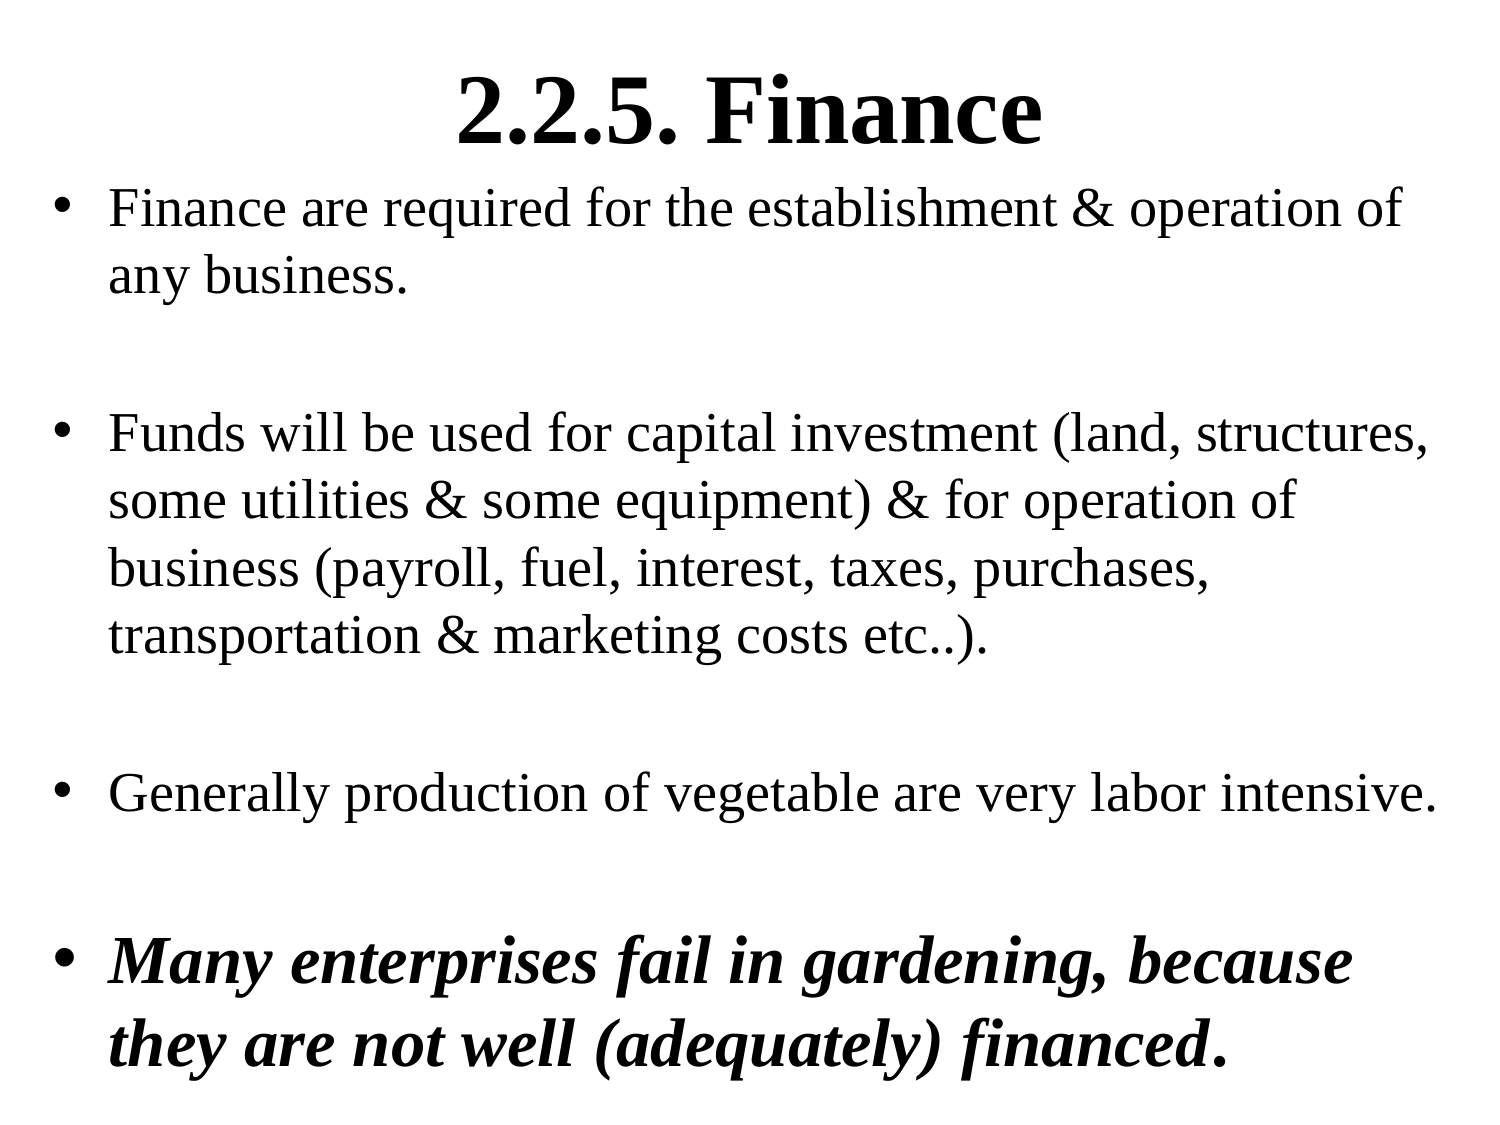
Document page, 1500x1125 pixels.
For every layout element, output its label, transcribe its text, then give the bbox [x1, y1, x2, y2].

list Finance are required for the establishment & operation of any business. Funds will be used for capital investment (land, structures, some utilities & some equipment) & for operation of business (payroll, fuel, interest, taxes, purchases, transportation & marketing costs etc..). Generally production of vegetable are very labor intensive. Many enterprises fail in gardening, because they are not well (adequately) financed. [37, 162, 1463, 1125]
title 2.2.5. Finance [75, 45, 1425, 162]
